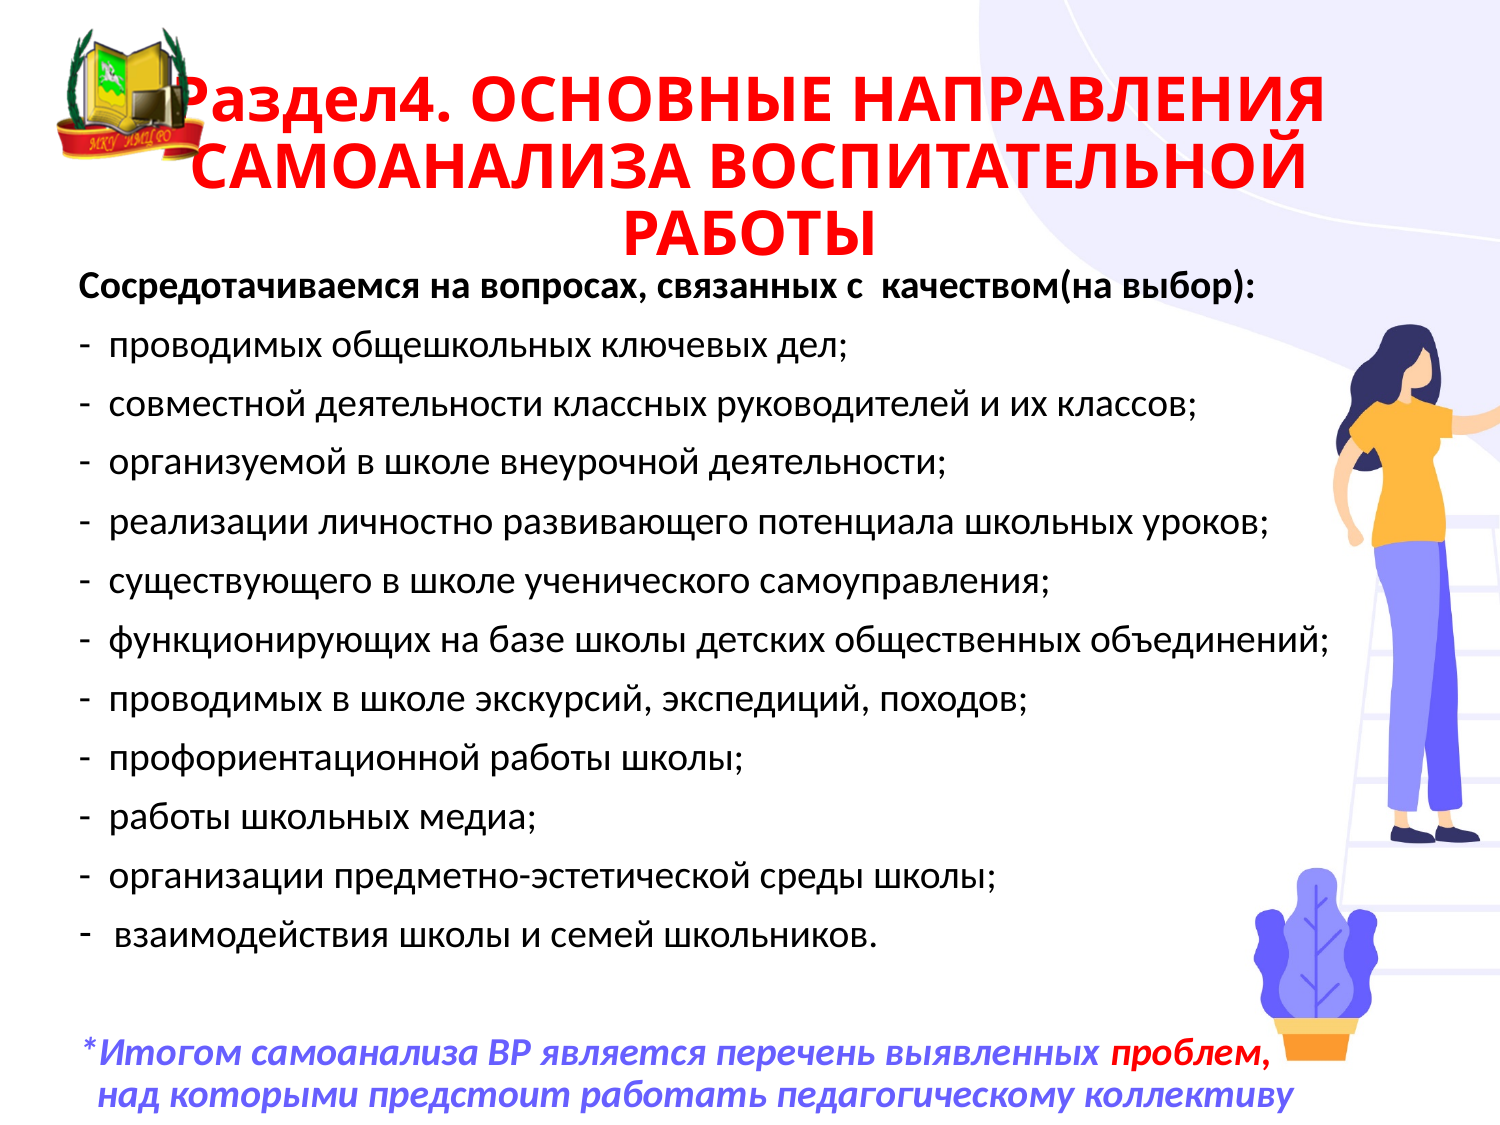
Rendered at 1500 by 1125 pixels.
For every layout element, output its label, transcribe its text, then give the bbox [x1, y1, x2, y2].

title Раздел4. ОСНОВНЫЕ НАПРАВЛЕНИЯ САМОАНАЛИЗА ВОСПИТАТЕЛЬНОЙ РАБОТЫ [103, 59, 1397, 278]
picture [0, 0, 1500, 1125]
list Сосредотачиваемся на вопросах, связанных с качеством(на выбор): - проводимых общешкольных ключевых дел; - совместной деятельности классных руководителей и их классов; - организуемой в школе внеурочной деятельности; - реализации личностно развивающего потенциала школьных уроков; - существующего в школе ученического самоуправления; - функционирующих на базе школы детских общественных объединений; - проводимых в школе экскурсий, экспедиций, походов; - профориентационной работы школы; - работы школьных медиа; - организации предметно-эстетической среды школы; взаимодействия школы и семей школьников. *Итогом самоанализа ВР является перечень выявленных проблем, над которыми предстоит работать педагогическому коллективу [63, 256, 1358, 1125]
